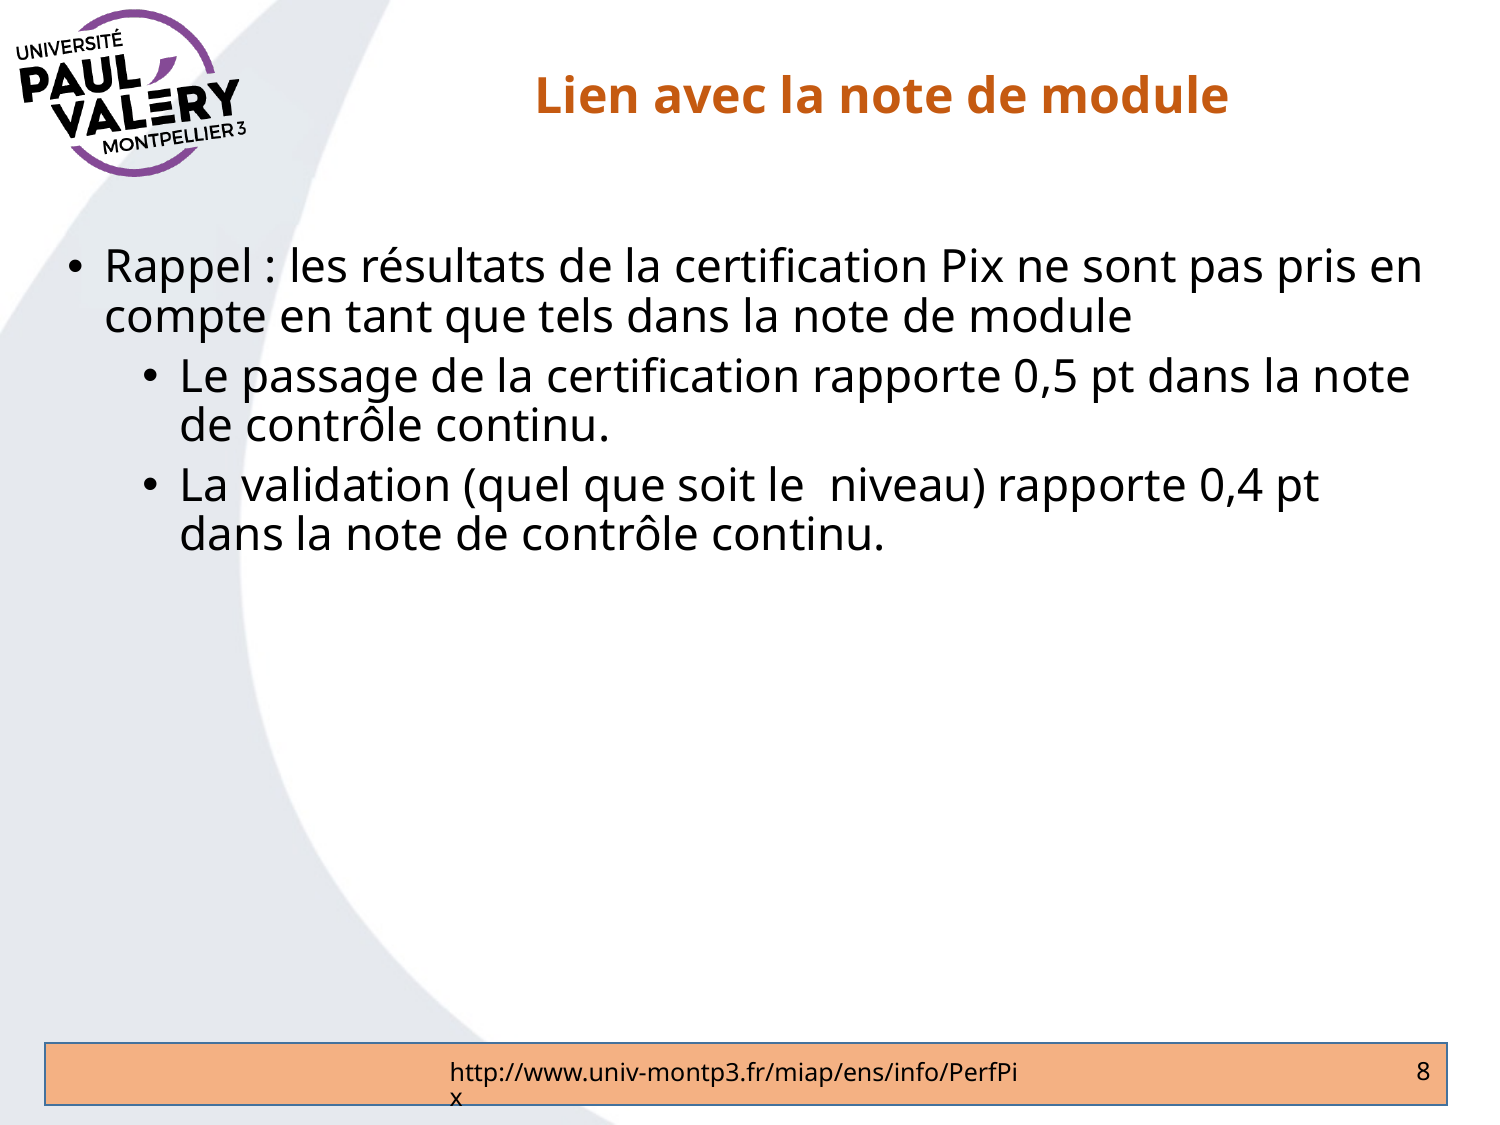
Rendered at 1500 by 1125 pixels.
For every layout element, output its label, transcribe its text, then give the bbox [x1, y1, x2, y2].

picture [0, 0, 1500, 1125]
list Rappel : les résultats de la certification Pix ne sont pas pris en compte en tant que tels dans la note de module Le passage de la certification rapporte 0,5 pt dans la note de contrôle continu. La validation (quel que soit le niveau) rapporte 0,4 pt dans la note de contrôle continu. [52, 235, 1446, 1001]
title Lien avec la note de module [319, 28, 1446, 168]
slide_number 8 [1107, 1042, 1446, 1103]
footer http://www.univ-montp3.fr/miap/ens/info/PerfPix [434, 1043, 1041, 1104]
